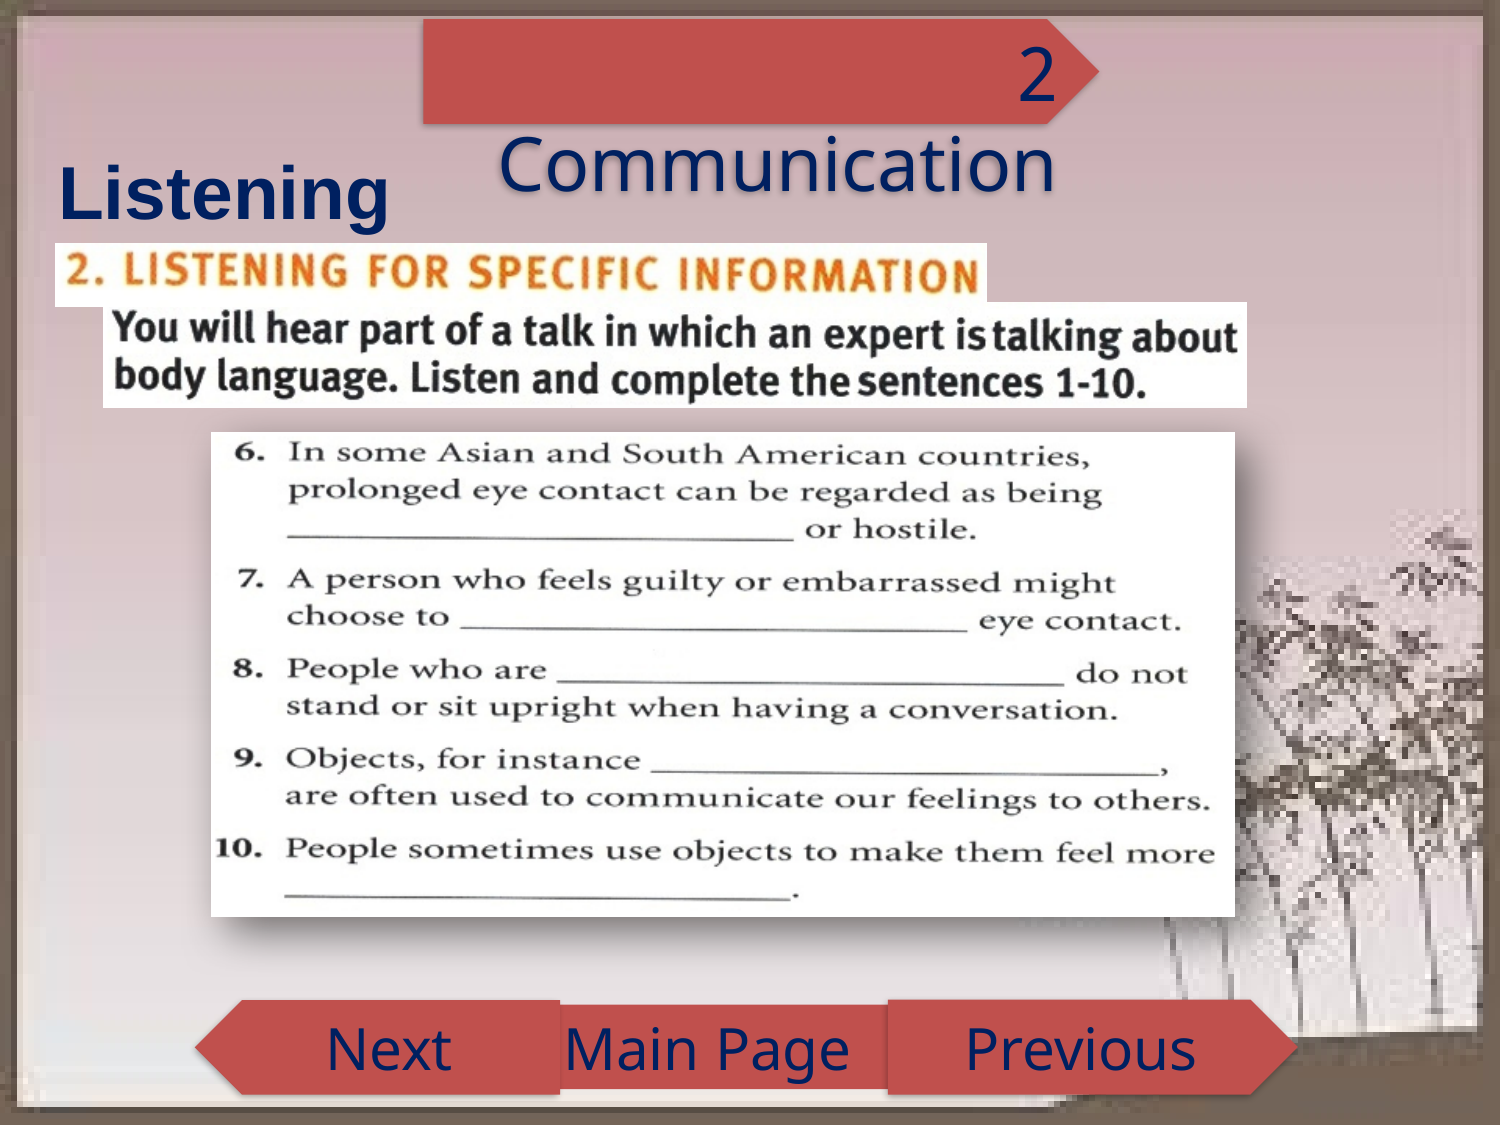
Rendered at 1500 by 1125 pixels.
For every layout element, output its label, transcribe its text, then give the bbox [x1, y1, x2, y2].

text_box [194, 999, 1299, 1095]
picture [0, 0, 1500, 1125]
text_box 2 Communication [423, 19, 1100, 124]
text_box Listening [43, 137, 407, 243]
